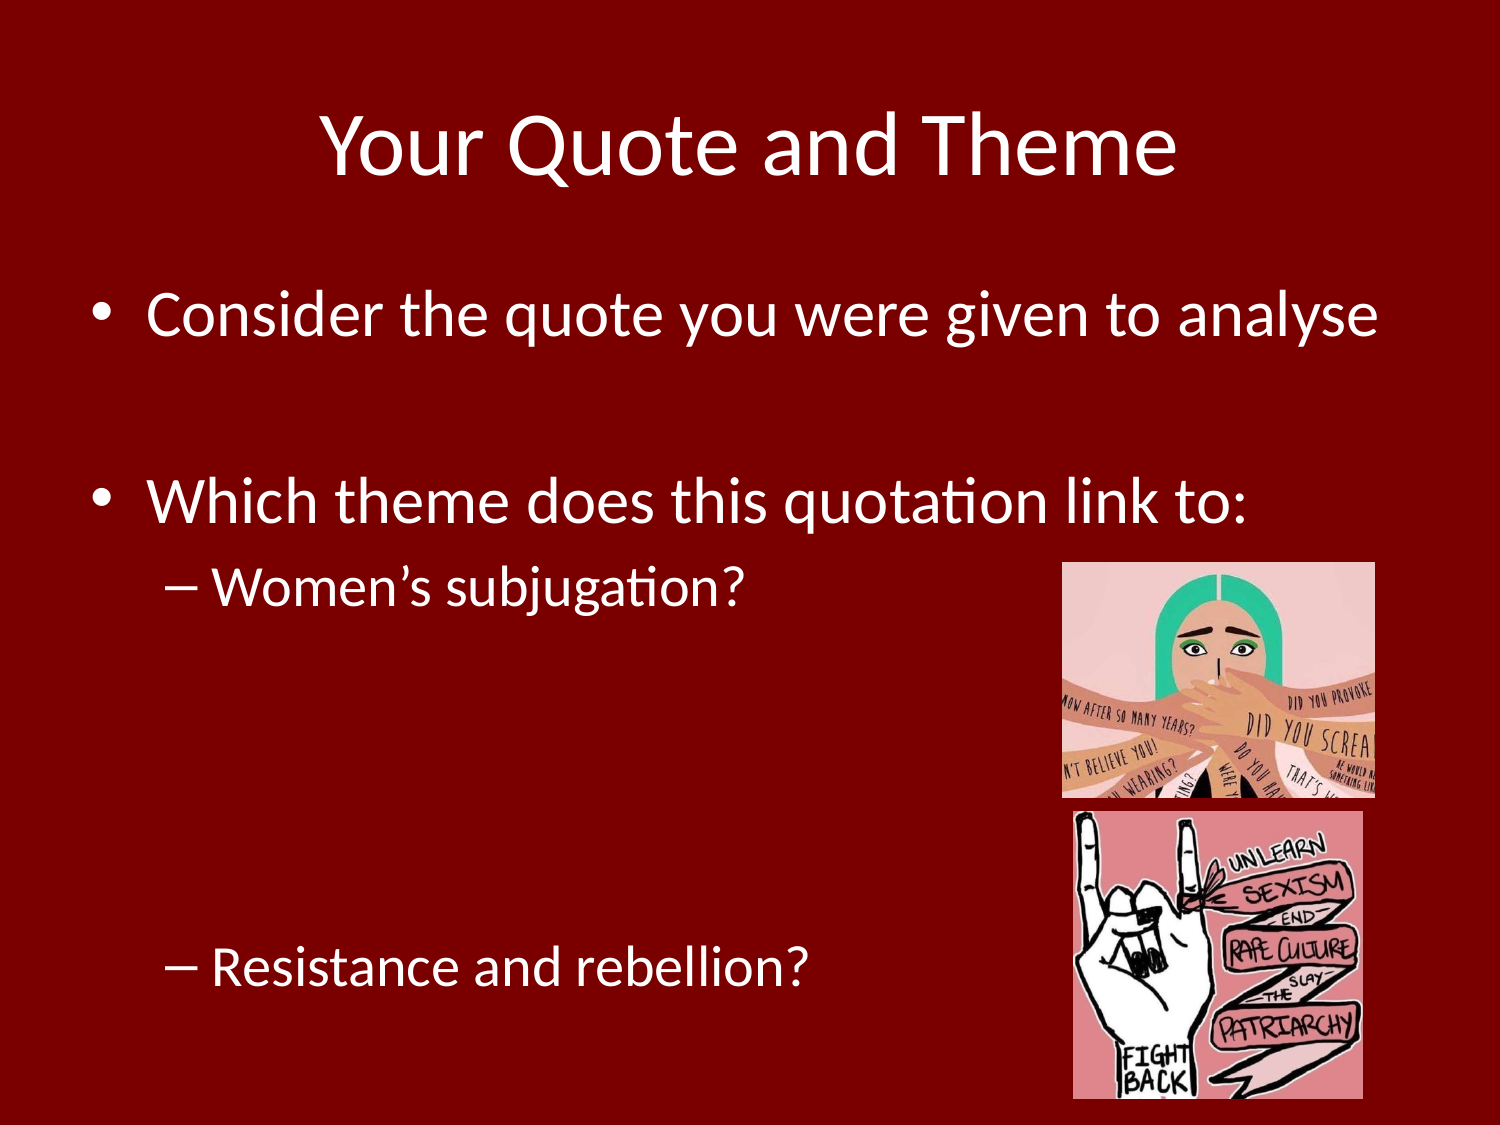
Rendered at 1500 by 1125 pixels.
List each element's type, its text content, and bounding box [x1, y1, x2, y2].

title Your Quote and Theme [75, 45, 1425, 233]
list Consider the quote you were given to analyse Which theme does this quotation link to: Women’s subjugation? Resistance and rebellion? [75, 262, 1425, 1005]
picture [1073, 811, 1363, 1100]
picture [1062, 562, 1376, 798]
